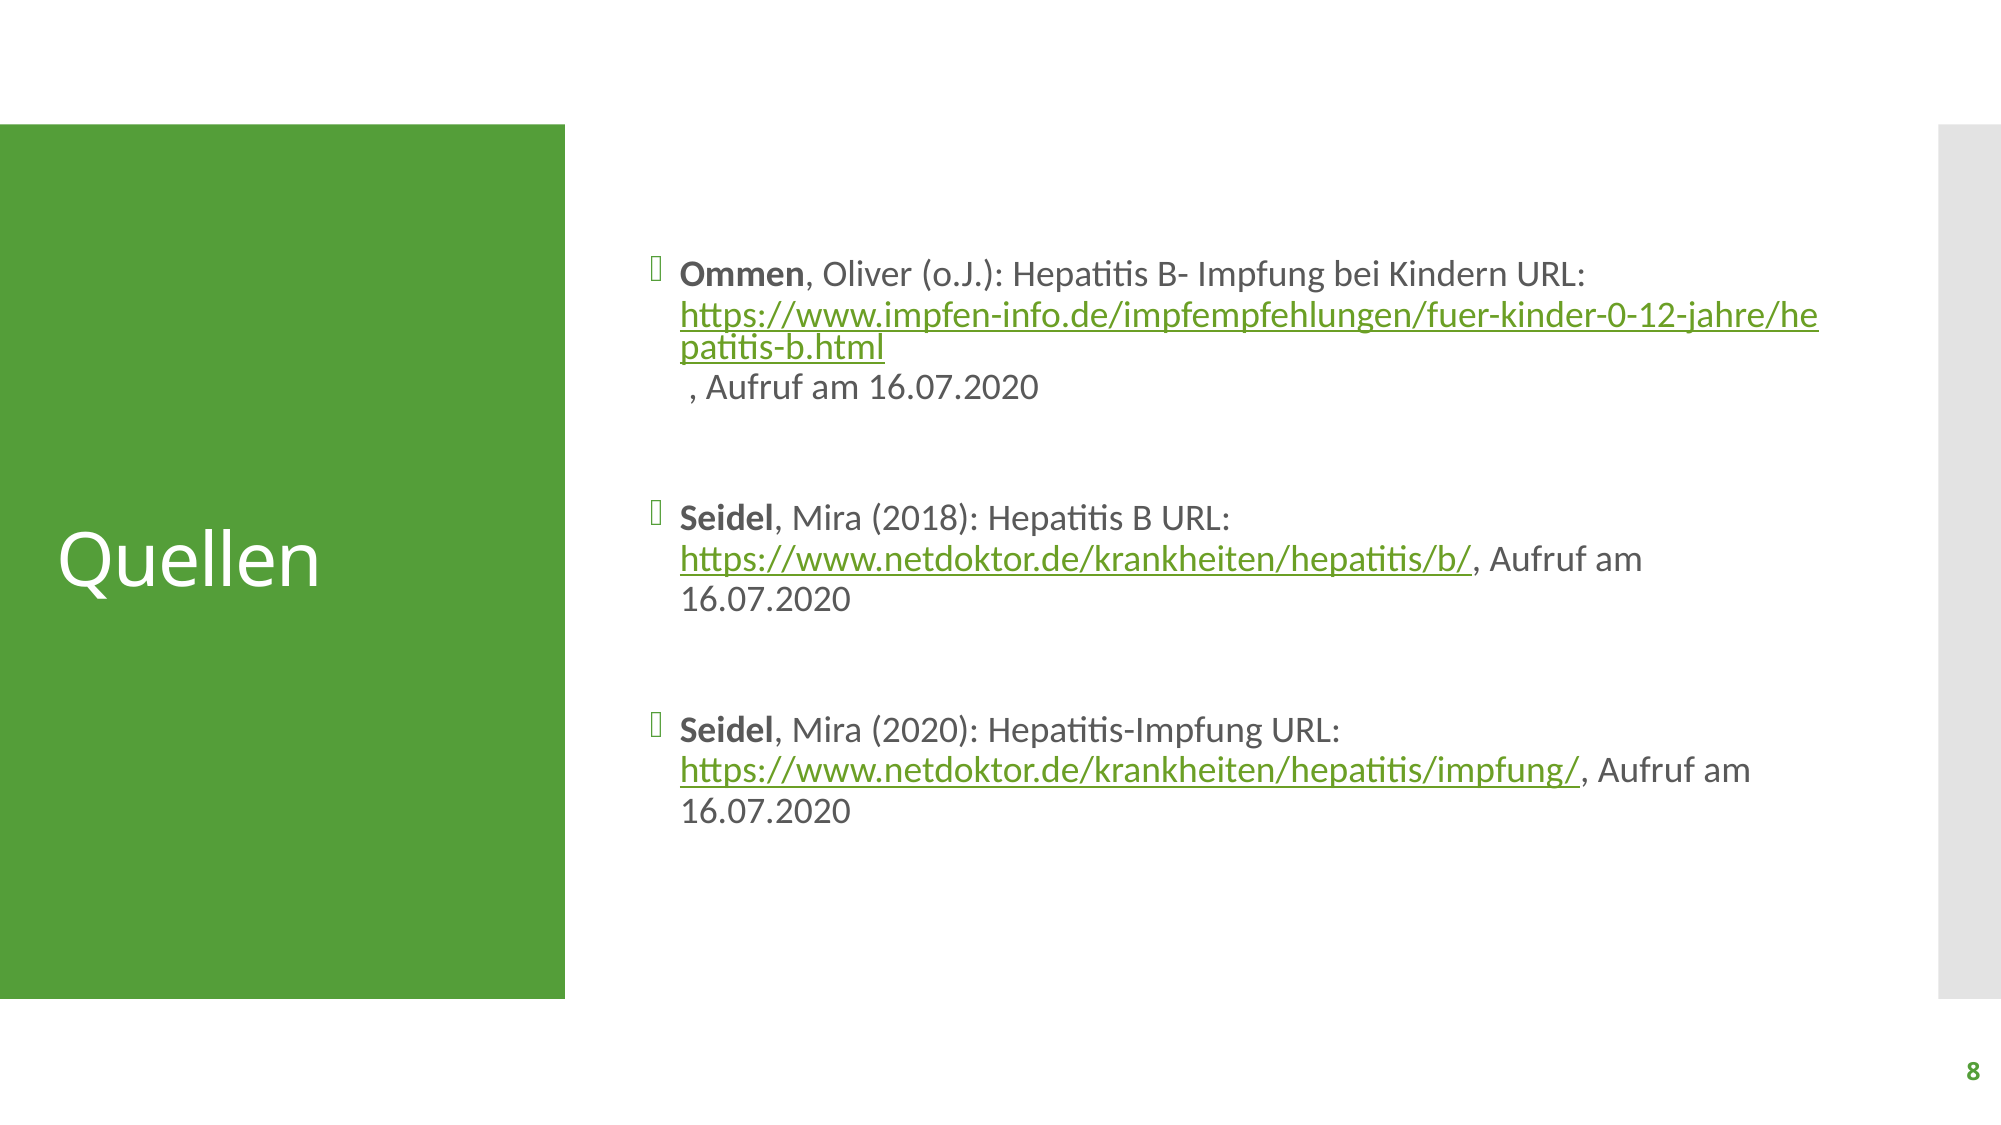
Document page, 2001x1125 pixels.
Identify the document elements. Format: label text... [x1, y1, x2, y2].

slide_number 8 [1744, 1042, 1996, 1103]
title Quellen [41, 184, 525, 940]
list Ommen, Oliver (o.J.): Hepatitis B- Impfung bei Kindern URL: https://www.impfen-info.de/impfempfehlungen/fuer-kinder-0-12-jahre/hepatitis-b.html , Aufruf am 16.07.2020 Seidel, Mira (2018): Hepatitis B URL: https://www.netdoktor.de/krankheiten/hepatitis/b/, Aufruf am 16.07.2020 Seidel, Mira (2020): Hepatitis-Impfung URL: https://www.netdoktor.de/krankheiten/hepatitis/impfung/, Aufruf am 16.07.2020 [634, 141, 1835, 982]
